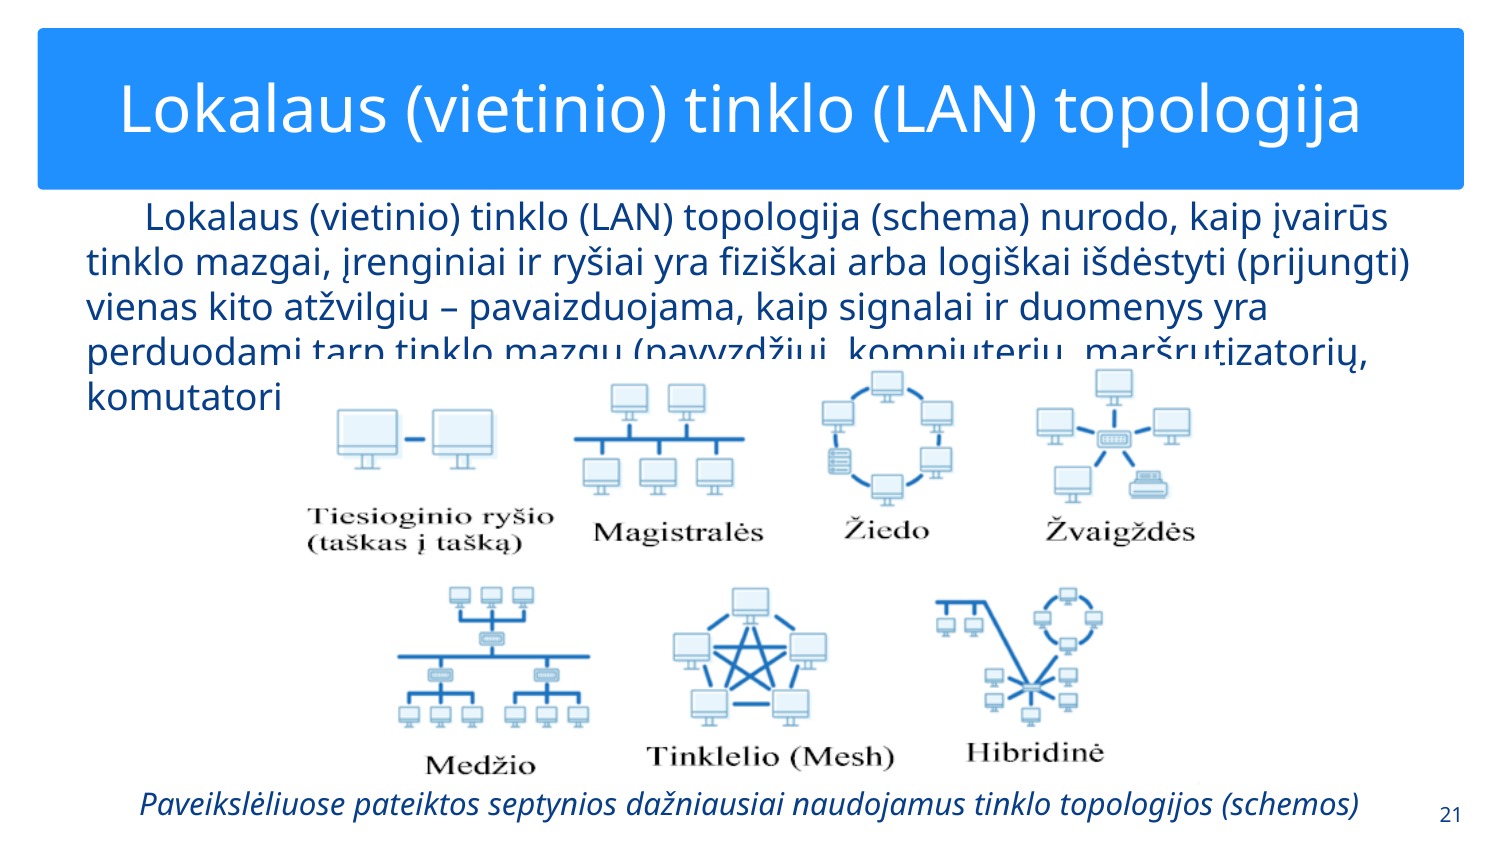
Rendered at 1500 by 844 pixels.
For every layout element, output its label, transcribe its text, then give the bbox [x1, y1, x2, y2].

title Lokalaus (vietinio) tinklo (LAN) topologija [75, 29, 1425, 184]
list Lokalaus (vietinio) tinklo (LAN) topologija (schema) nurodo, kaip įvairūs tinklo mazgai, įrenginiai ir ryšiai yra fiziškai arba logiškai išdėstyti (prijungti) vienas kito atžvilgiu – pavaizduojama, kaip signalai ir duomenys yra perduodami tarp tinklo mazgų (pavyzdžiui, kompiuterių, maršrutizatorių, komutatorių). [41, 185, 1459, 732]
picture [280, 359, 1220, 785]
slide_number ‹#› [1402, 793, 1500, 839]
text_box Paveikslėliuose pateiktos septynios dažniausiai naudojamus tinklo topologijos (schemos) [106, 776, 1394, 829]
